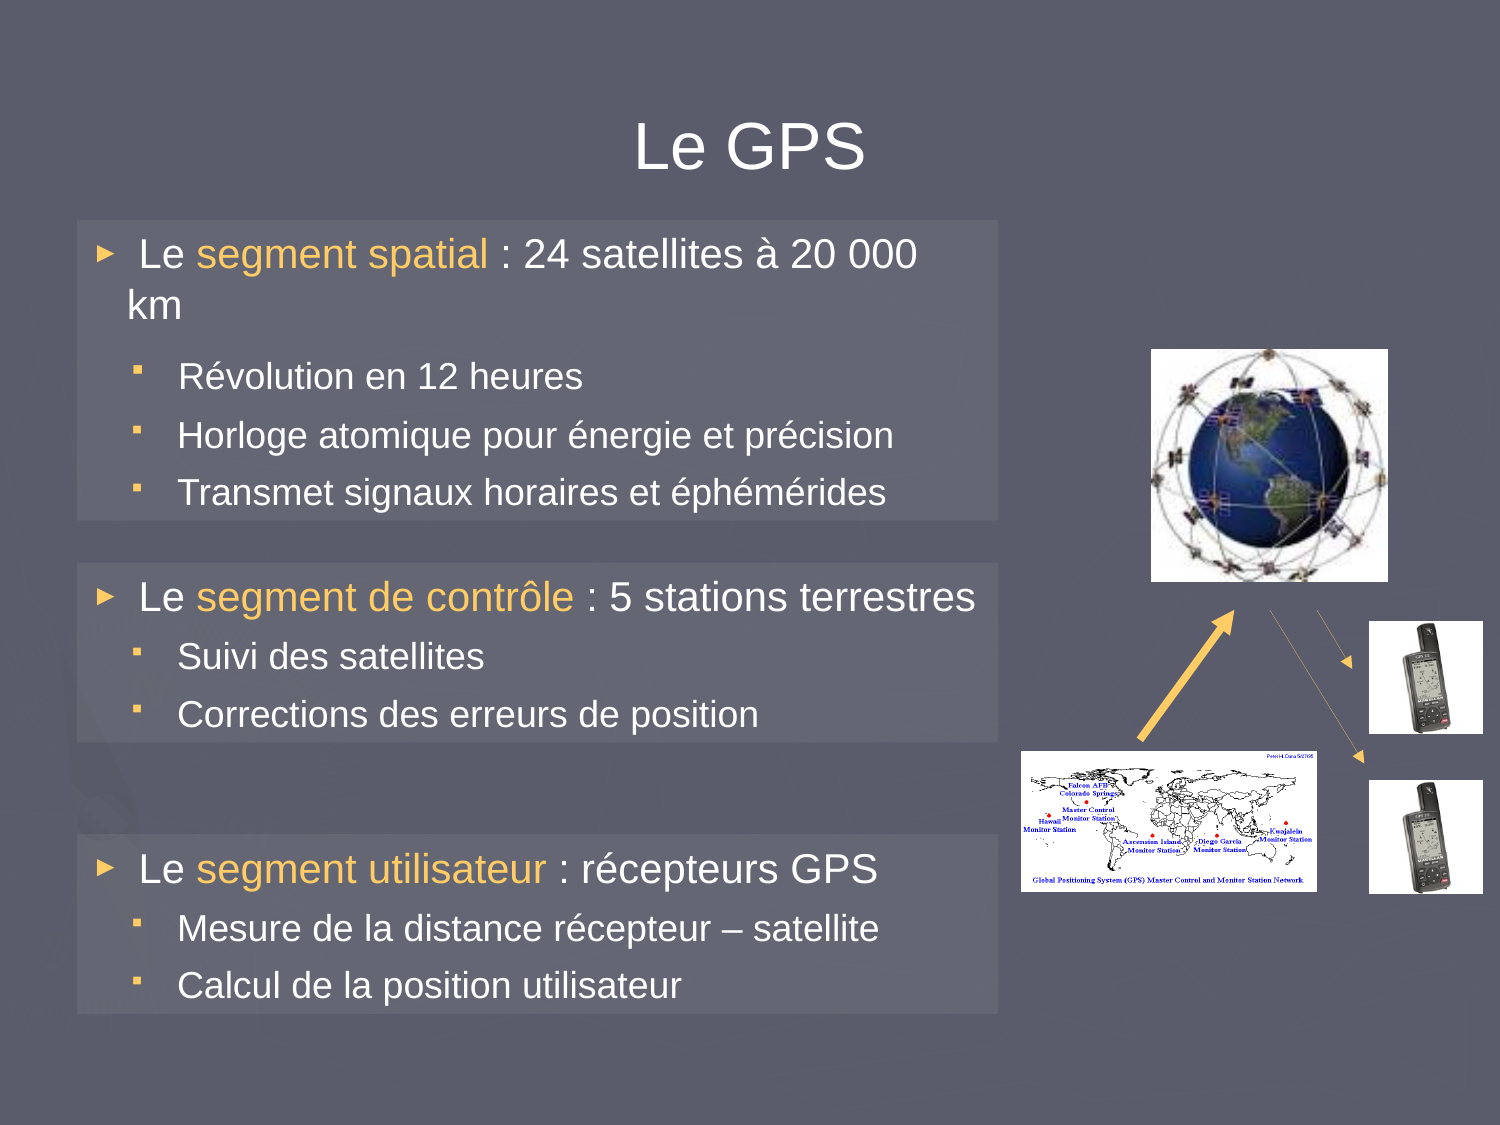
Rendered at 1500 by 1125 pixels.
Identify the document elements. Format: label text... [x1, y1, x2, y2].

picture [1369, 621, 1483, 735]
picture [1021, 751, 1318, 893]
text_box Le segment spatial : 24 satellites à 20 000 km Révolution en 12 heures Horloge atomique pour énergie et précision Transmet signaux horaires et éphémérides [76, 219, 999, 521]
picture [1369, 780, 1483, 894]
text_box [1316, 609, 1353, 669]
text_box [1139, 609, 1235, 740]
text_box Le segment de contrôle : 5 stations terrestres Suivi des satellites Corrections des erreurs de position [76, 562, 999, 743]
text_box [1269, 609, 1365, 764]
picture [1151, 349, 1388, 583]
title Le GPS [0, 77, 1500, 209]
text_box Le segment utilisateur : récepteurs GPS Mesure de la distance récepteur – satellite Calcul de la position utilisateur [76, 834, 999, 1014]
